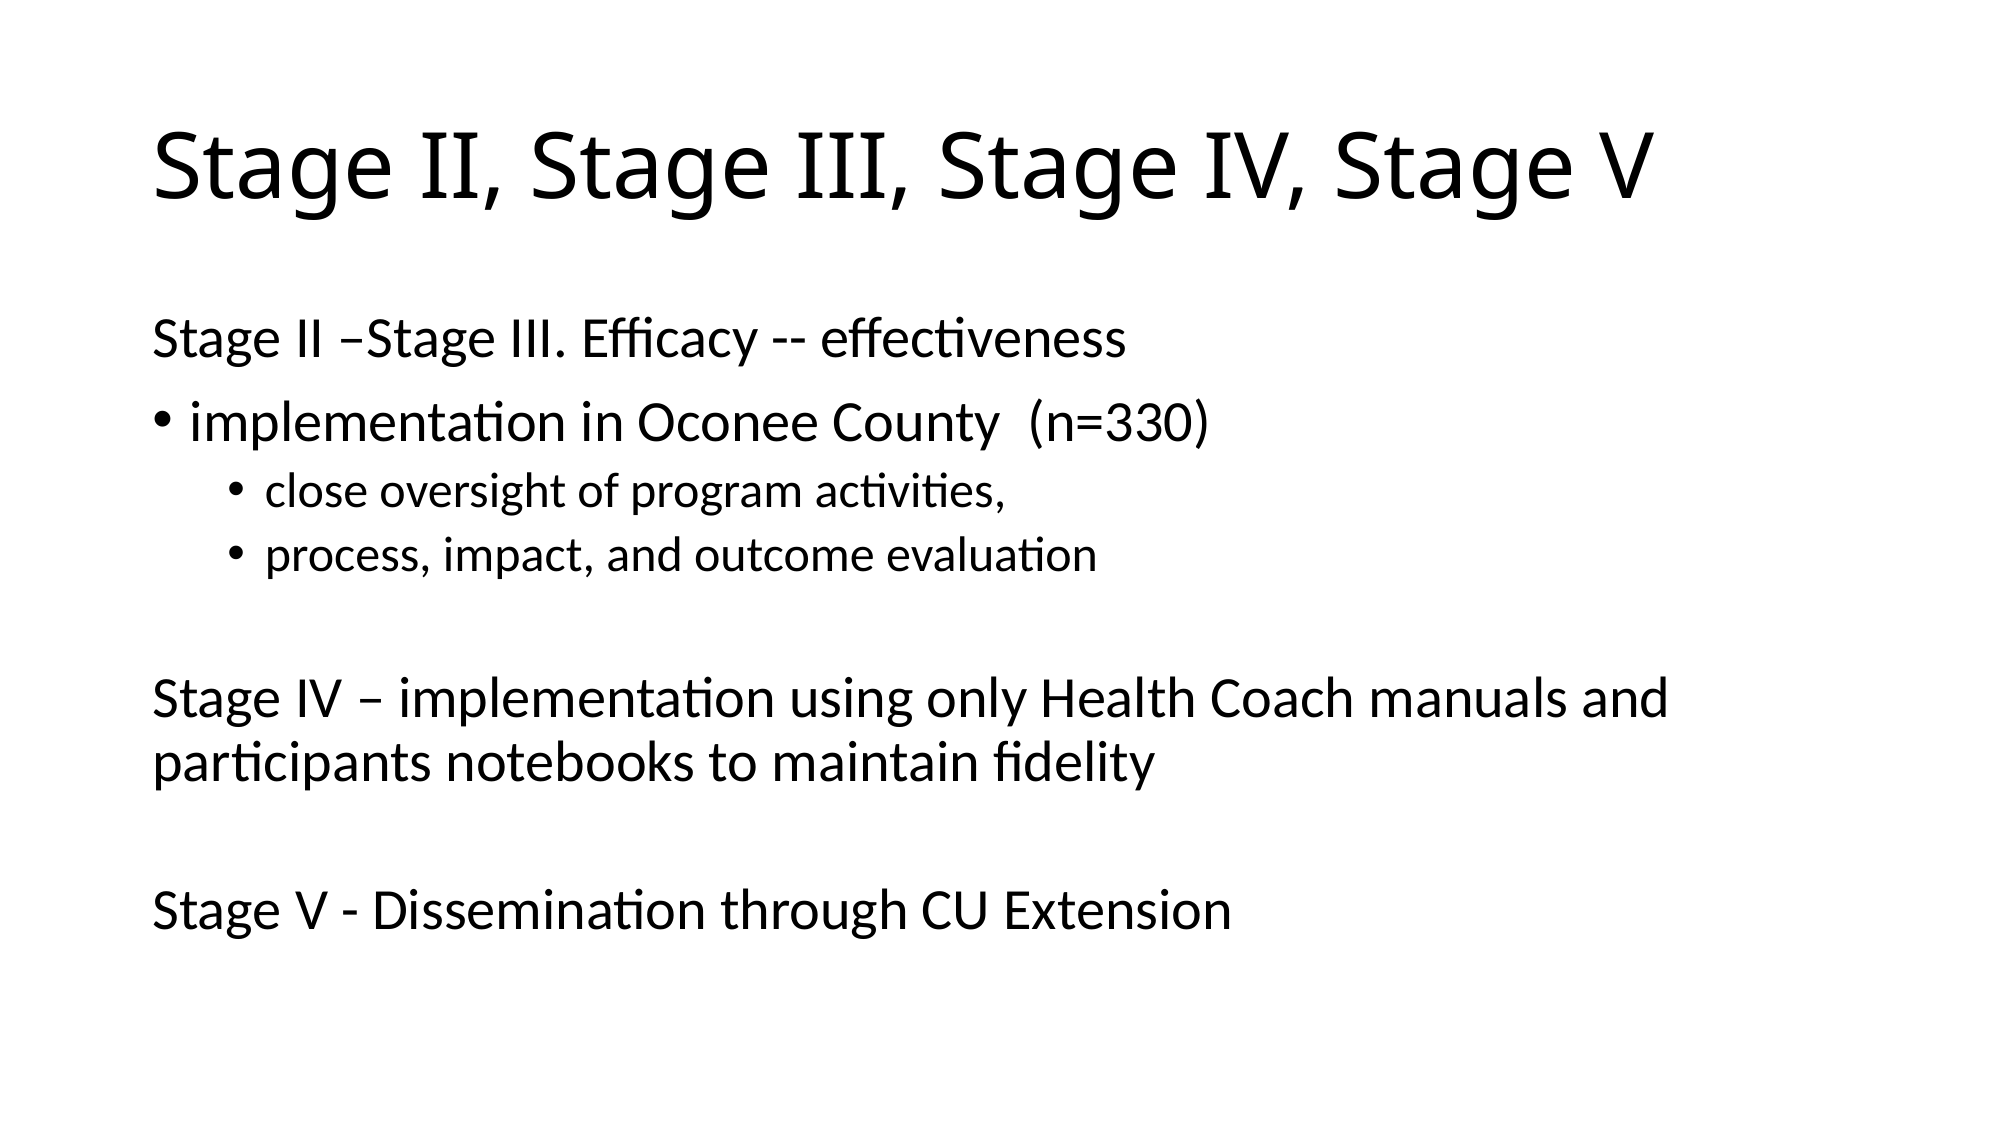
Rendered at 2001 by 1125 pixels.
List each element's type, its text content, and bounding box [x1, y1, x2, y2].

title Stage II, Stage III, Stage IV, Stage V [137, 59, 1863, 278]
list Stage II –Stage III. Efficacy -- effectiveness implementation in Oconee County (n=330) close oversight of program activities, process, impact, and outcome evaluation Stage IV – implementation using only Health Coach manuals and participants notebooks to maintain fidelity Stage V - Dissemination through CU Extension [137, 299, 1863, 1014]
